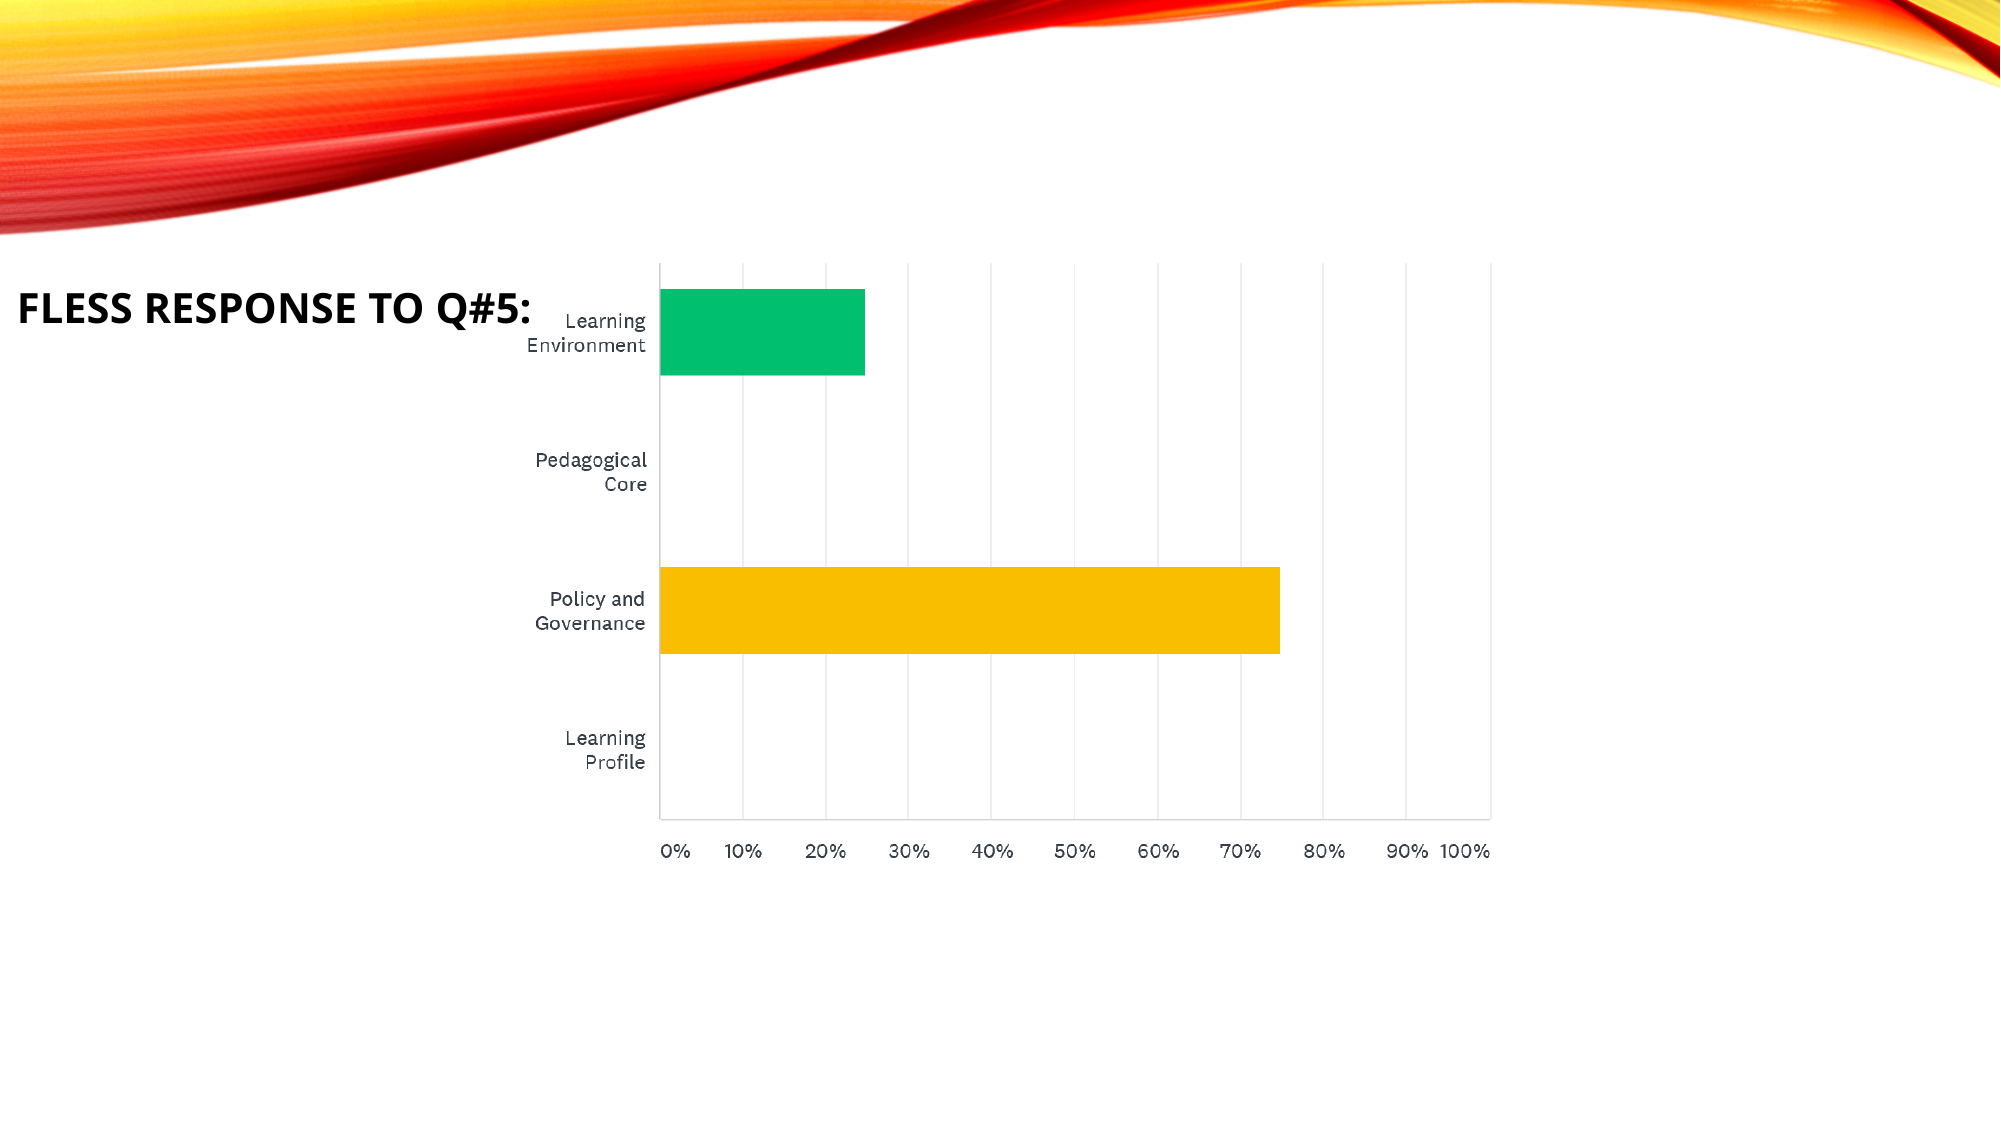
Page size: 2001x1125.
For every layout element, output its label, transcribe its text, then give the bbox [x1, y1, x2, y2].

picture [0, 0, 2000, 237]
text_box FLESS RESPONSE TO Q#5: [2, 274, 475, 340]
picture [475, 250, 1620, 886]
